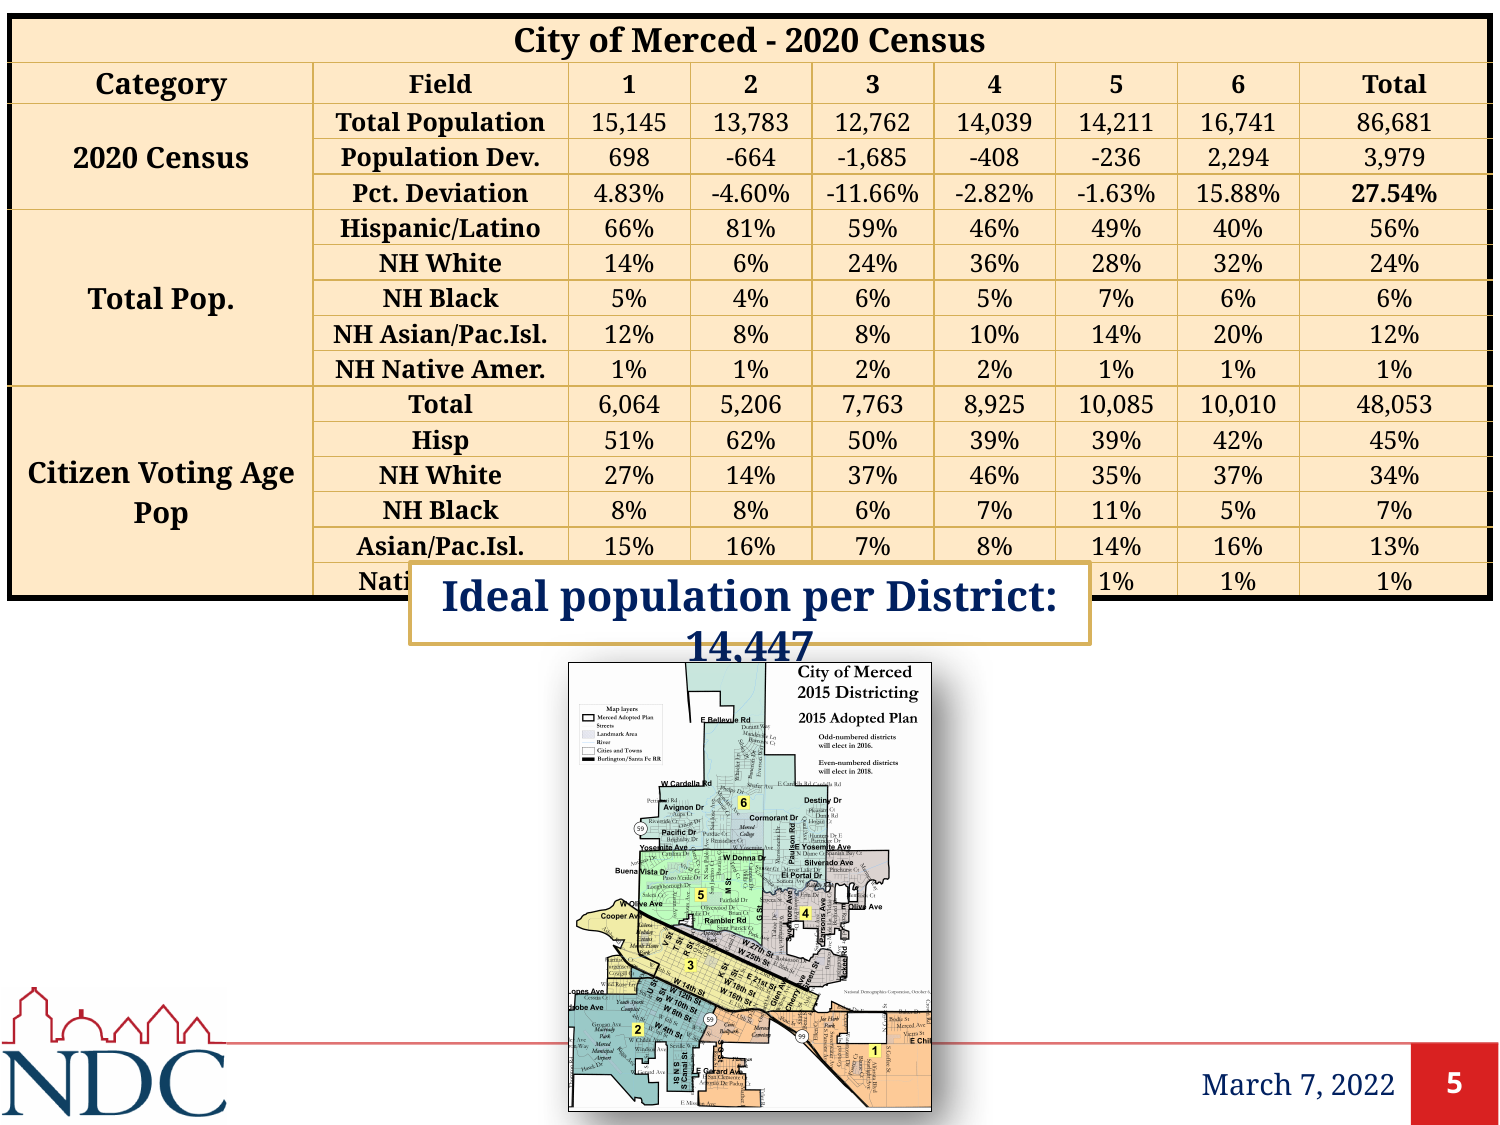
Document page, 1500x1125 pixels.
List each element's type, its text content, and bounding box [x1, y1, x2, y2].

table_cell 6% [813, 281, 933, 315]
table_cell 2 [691, 63, 811, 103]
table_cell Total Pop. [12, 210, 312, 385]
table_cell Hispanic/Latino [314, 210, 568, 244]
picture [1, 987, 227, 1125]
table_cell -4.60% [691, 175, 811, 209]
table_cell 6% [691, 245, 811, 279]
table_cell 14% [691, 457, 811, 491]
table_cell 59% [813, 210, 933, 244]
slide_number 5 [1411, 1043, 1499, 1125]
table_cell 86,681 [1300, 104, 1487, 138]
table_cell Hisp [314, 422, 568, 456]
table_cell 42% [1178, 422, 1299, 456]
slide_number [1149, 1043, 1411, 1125]
table_cell 5% [935, 281, 1055, 315]
table_cell 7% [813, 528, 933, 560]
table_cell 46% [935, 457, 1055, 491]
table_cell 3 [813, 63, 933, 103]
table_cell -11.66% [813, 175, 933, 209]
table_cell Citizen Voting Age Pop [12, 387, 312, 595]
table_cell 81% [691, 210, 811, 244]
table_cell -1,685 [813, 139, 933, 173]
table_cell 7% [935, 492, 1055, 526]
table_cell 15,145 [569, 104, 690, 138]
table_cell 5% [569, 281, 690, 315]
table_cell 6% [1178, 281, 1299, 315]
table_cell 2020 Census [12, 104, 312, 209]
picture [568, 662, 932, 1112]
table_cell 39% [935, 422, 1055, 456]
table_cell 7% [1300, 492, 1487, 526]
table_cell 1% [1178, 563, 1299, 595]
table_cell 8,925 [935, 387, 1055, 421]
table_cell 27.54% [1300, 175, 1487, 209]
table_cell 1% [569, 351, 690, 385]
table_cell 4.83% [569, 175, 690, 209]
table_cell 36% [935, 245, 1055, 279]
table_cell 698 [569, 139, 690, 173]
table_cell 35% [1056, 457, 1177, 491]
table_cell 5,206 [691, 387, 811, 421]
table_cell 1% [1056, 351, 1177, 385]
table_cell 56% [1300, 210, 1487, 244]
table_cell 49% [1056, 210, 1177, 244]
table_cell 2% [813, 351, 933, 385]
table_cell 12,762 [813, 104, 933, 138]
table_cell 48,053 [1300, 387, 1487, 421]
table_cell -664 [691, 139, 811, 173]
table_cell 66% [569, 210, 690, 244]
table_cell 12% [569, 316, 690, 350]
table_cell 40% [1178, 210, 1299, 244]
table_cell 45% [1300, 422, 1487, 456]
table_cell 50% [813, 422, 933, 456]
table_cell Total Population [314, 104, 568, 138]
table_cell 15.88% [1178, 175, 1299, 209]
table_cell Category [12, 63, 312, 103]
table_cell 4% [691, 281, 811, 315]
table_cell 13% [1300, 528, 1487, 562]
table_cell 8% [569, 492, 690, 526]
table_cell 16% [691, 528, 811, 560]
table_cell 1% [691, 351, 811, 385]
table_cell 5% [1178, 492, 1299, 526]
table_cell 2,294 [1178, 139, 1299, 173]
table_cell -2.82% [935, 175, 1055, 209]
table_cell 24% [1300, 245, 1487, 279]
table_cell 1% [1178, 351, 1299, 385]
table_cell 27% [569, 457, 690, 491]
table_cell 5 [1056, 63, 1177, 103]
table_cell NH Native Amer. [314, 351, 568, 385]
table_cell 10,010 [1178, 387, 1299, 421]
table_cell 6% [813, 492, 933, 526]
table_cell 20% [1178, 316, 1299, 350]
table_cell 28% [1056, 245, 1177, 279]
table_cell 7,763 [813, 387, 933, 421]
table_cell 14,039 [935, 104, 1055, 138]
table_cell 62% [691, 422, 811, 456]
table_cell 46% [935, 210, 1055, 244]
table_cell 37% [1178, 457, 1299, 491]
table_cell -1.63% [1056, 175, 1177, 209]
table_cell 12% [1300, 316, 1487, 350]
table_cell 10% [935, 316, 1055, 350]
table_cell 51% [569, 422, 690, 456]
table_cell 8% [691, 316, 811, 350]
table_cell 13,783 [691, 104, 811, 138]
table_cell 15% [569, 528, 690, 560]
table_cell 14% [1056, 316, 1177, 350]
table_cell -408 [935, 139, 1055, 173]
table_cell 16% [1178, 528, 1299, 562]
text_box Ideal population per District: 14,447 [408, 560, 1092, 646]
table_cell 6 [1178, 63, 1299, 103]
table_cell 39% [1056, 422, 1177, 456]
table_cell 8% [813, 316, 933, 350]
table_cell 10,085 [1056, 387, 1177, 421]
table_cell 24% [813, 245, 933, 279]
table_cell 4 [935, 63, 1055, 103]
table_cell 37% [813, 457, 933, 491]
table_cell NH Black [314, 281, 568, 315]
table_cell 8% [935, 528, 1055, 560]
table_cell 1% [1300, 563, 1487, 595]
table_cell 14% [569, 245, 690, 279]
table_cell 2% [935, 351, 1055, 385]
table_cell 11% [1056, 492, 1177, 526]
table_cell NH White [314, 245, 568, 279]
table_cell -236 [1056, 139, 1177, 173]
table_cell Total [1300, 63, 1487, 103]
table_cell 1% [1300, 351, 1487, 385]
table_cell 16,741 [1178, 104, 1299, 138]
table_cell 8% [691, 492, 811, 526]
table_cell 1% [1092, 563, 1177, 595]
table_cell 34% [1300, 457, 1487, 491]
table_cell 3,979 [1300, 139, 1487, 173]
table_cell 14% [1056, 528, 1177, 562]
table_cell Pct. Deviation [314, 175, 568, 209]
table_cell 6% [1300, 281, 1487, 315]
table_cell 32% [1178, 245, 1299, 279]
table_cell 1 [569, 63, 690, 103]
table_cell Native Amer. [314, 563, 408, 595]
table_cell NH Black [314, 492, 568, 526]
table_cell Field [314, 63, 568, 103]
table_cell Population Dev. [314, 139, 568, 173]
table_cell 6,064 [569, 387, 690, 421]
table_cell NH Asian/Pac.Isl. [314, 316, 568, 350]
table_cell Asian/Pac.Isl. [314, 528, 568, 562]
table_header City of Merced - 2020 Census [12, 19, 1487, 62]
table_cell 7% [1056, 281, 1177, 315]
table_cell 14,211 [1056, 104, 1177, 138]
table_cell NH White [314, 457, 568, 491]
table_cell Total [314, 387, 568, 421]
